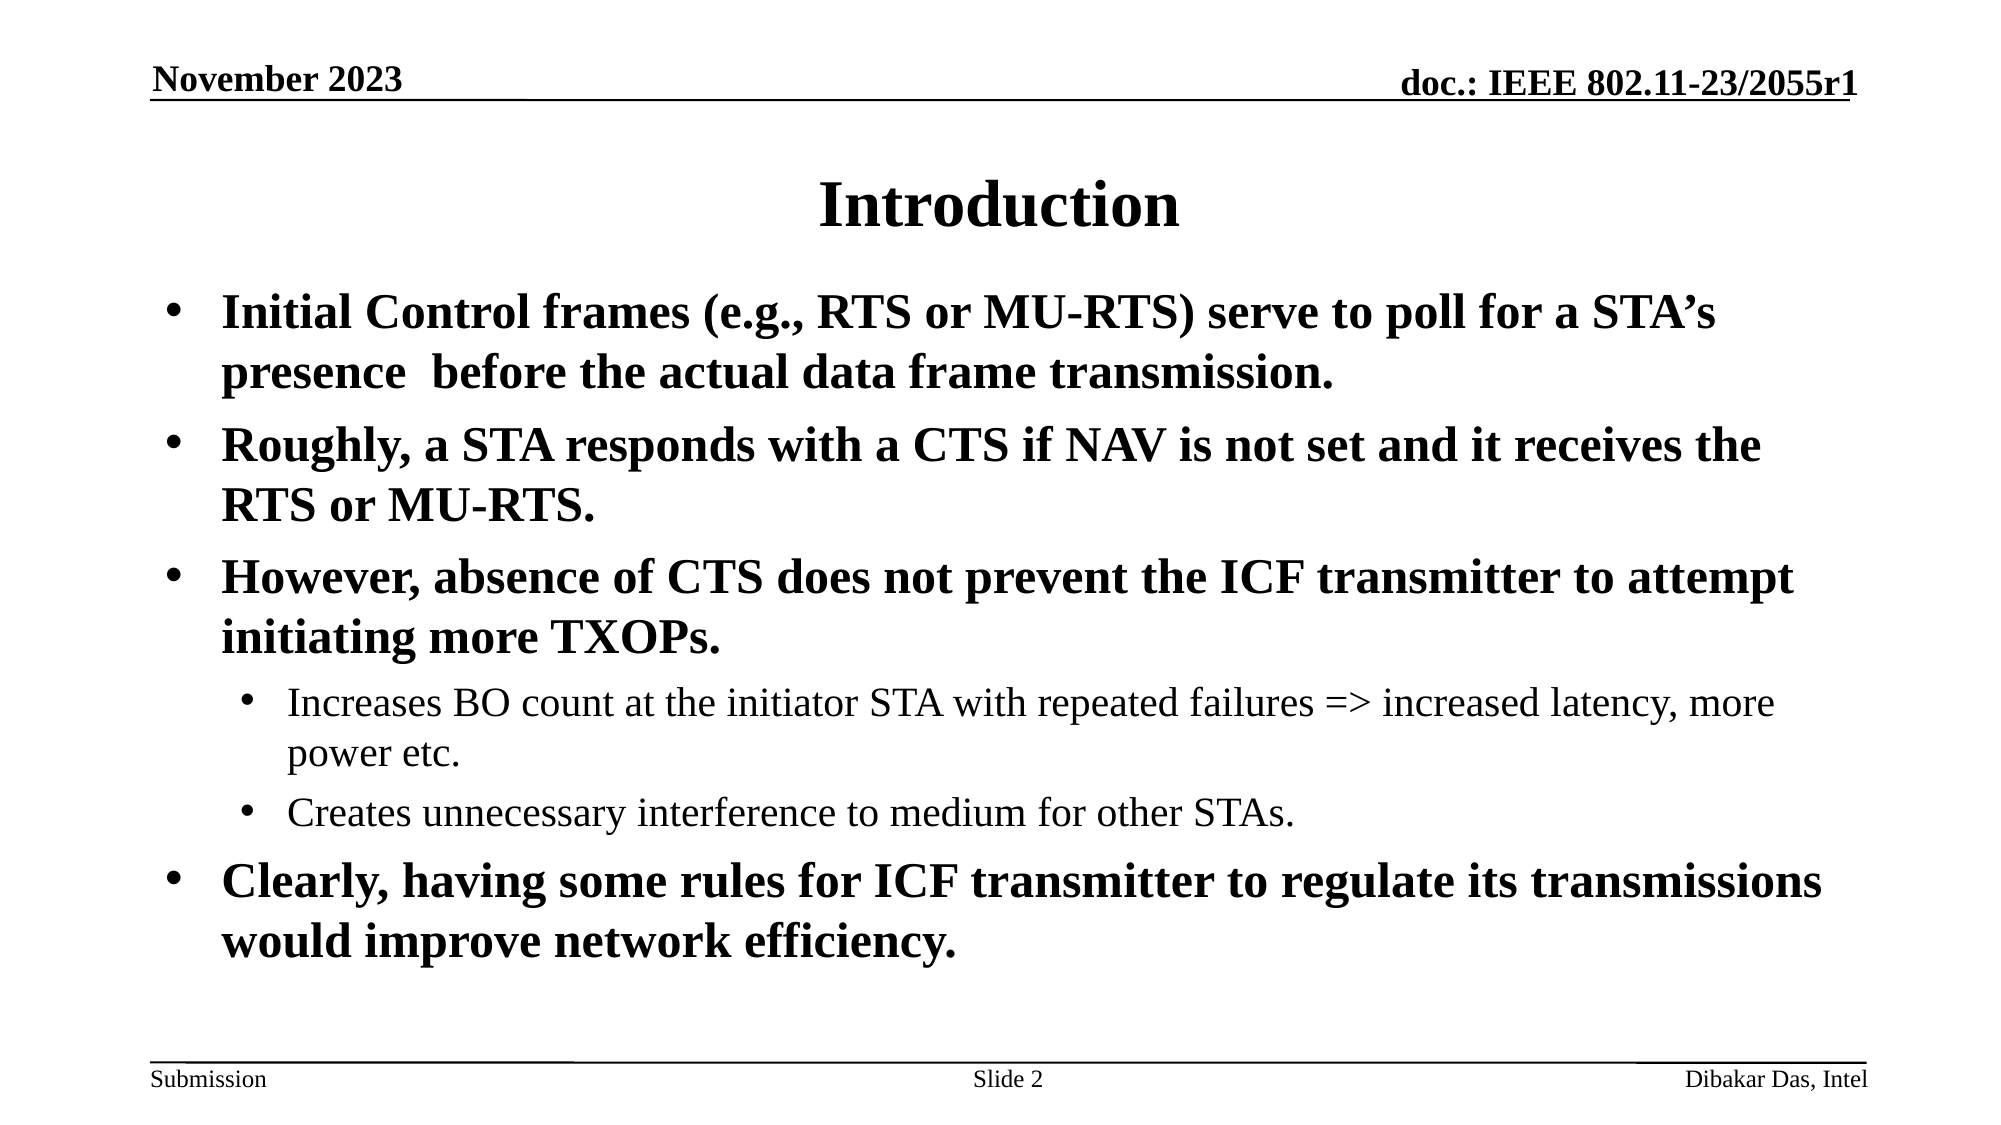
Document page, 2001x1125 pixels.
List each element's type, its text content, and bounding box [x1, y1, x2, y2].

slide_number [152, 54, 563, 100]
list Initial Control frames (e.g., RTS or MU-RTS) serve to poll for a STA’s presence before the actual data frame transmission. Roughly, a STA responds with a CTS if NAV is not set and it receives the RTS or MU-RTS. However, absence of CTS does not prevent the ICF transmitter to attempt initiating more TXOPs. Increases BO count at the initiator STA with repeated failures => increased latency, more power etc. Creates unnecessary interference to medium for other STAs. Clearly, having some rules for ICF transmitter to regulate its transmissions would improve network efficiency. [149, 271, 1850, 1000]
footer Dibakar Das, Intel [1171, 1061, 1869, 1093]
title Introduction [149, 112, 1850, 271]
slide_number Slide 2 [950, 1061, 1067, 1123]
